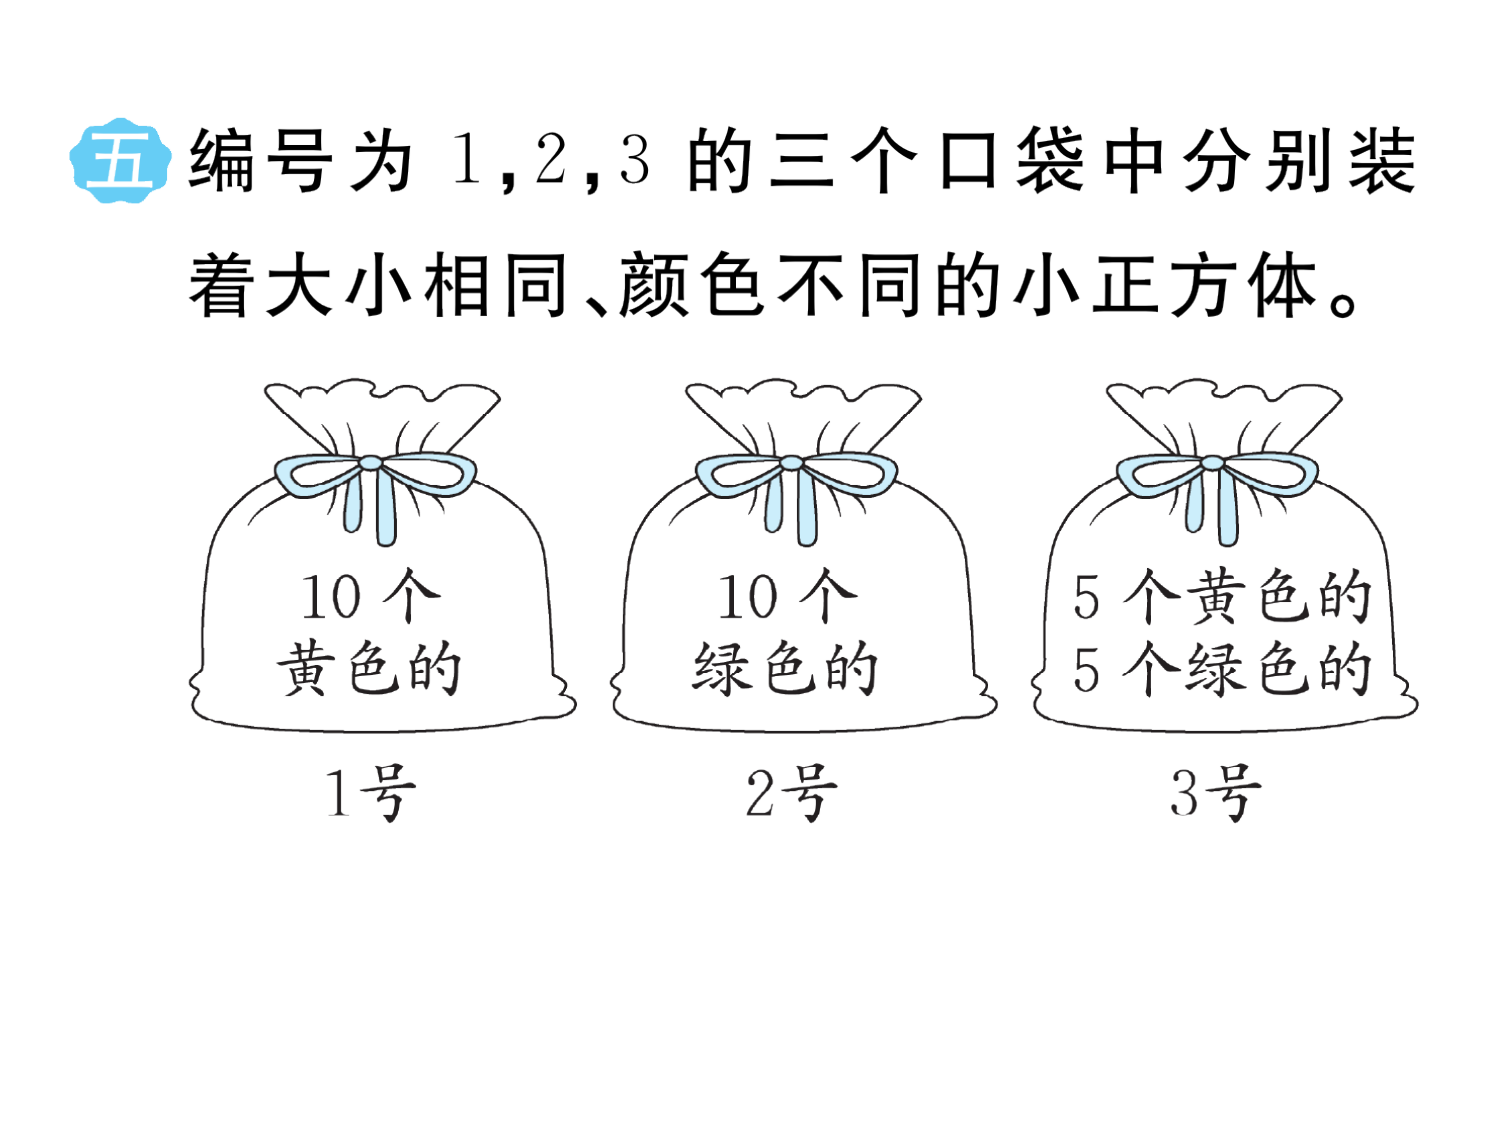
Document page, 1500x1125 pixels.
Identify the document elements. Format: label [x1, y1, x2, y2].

picture [64, 66, 1483, 844]
